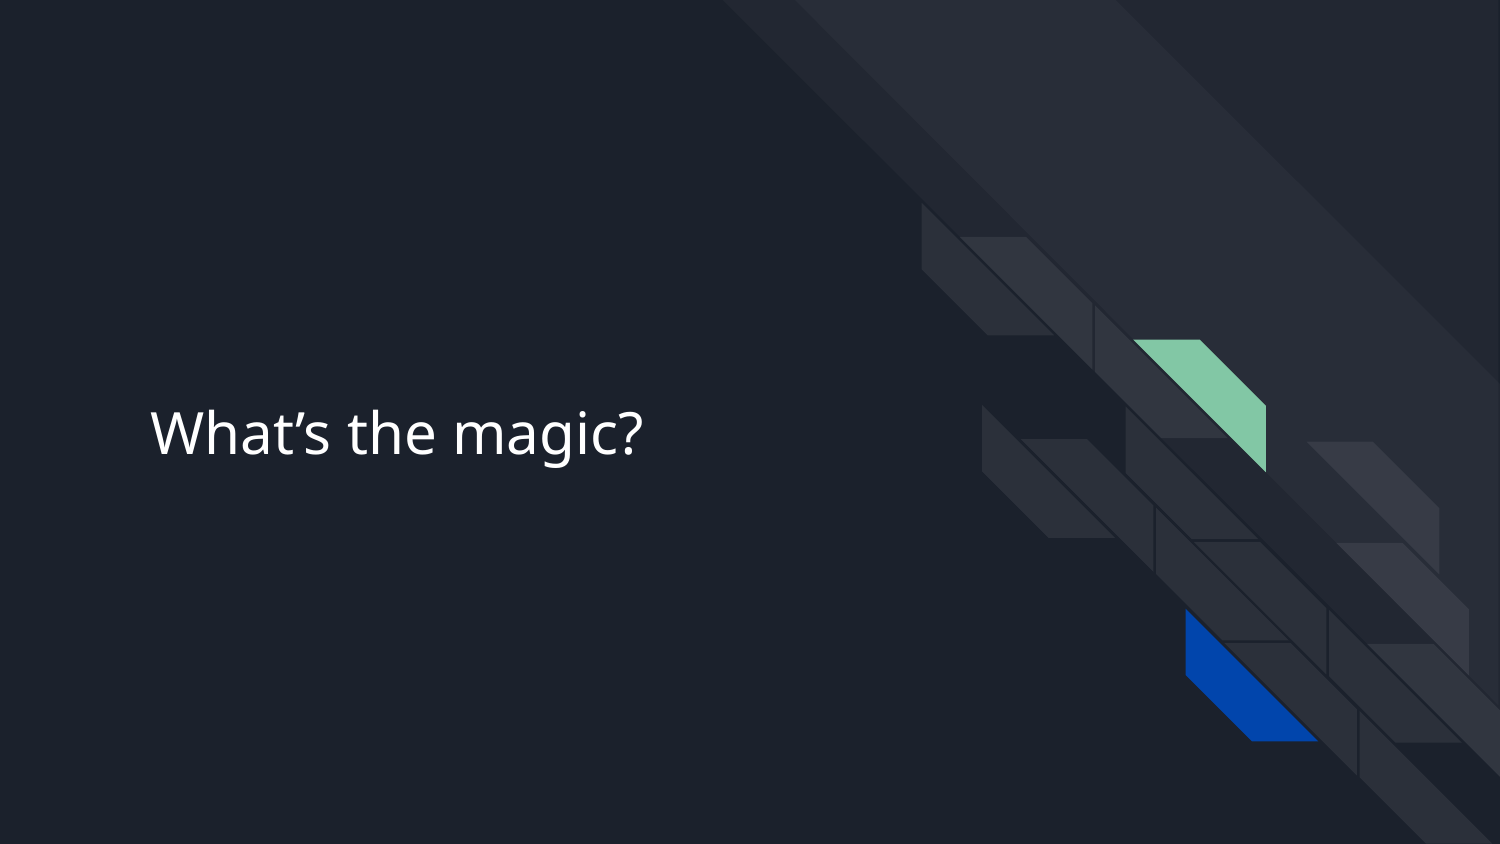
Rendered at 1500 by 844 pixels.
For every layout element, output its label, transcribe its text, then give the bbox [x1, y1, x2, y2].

title What’s the magic? [135, 336, 888, 526]
